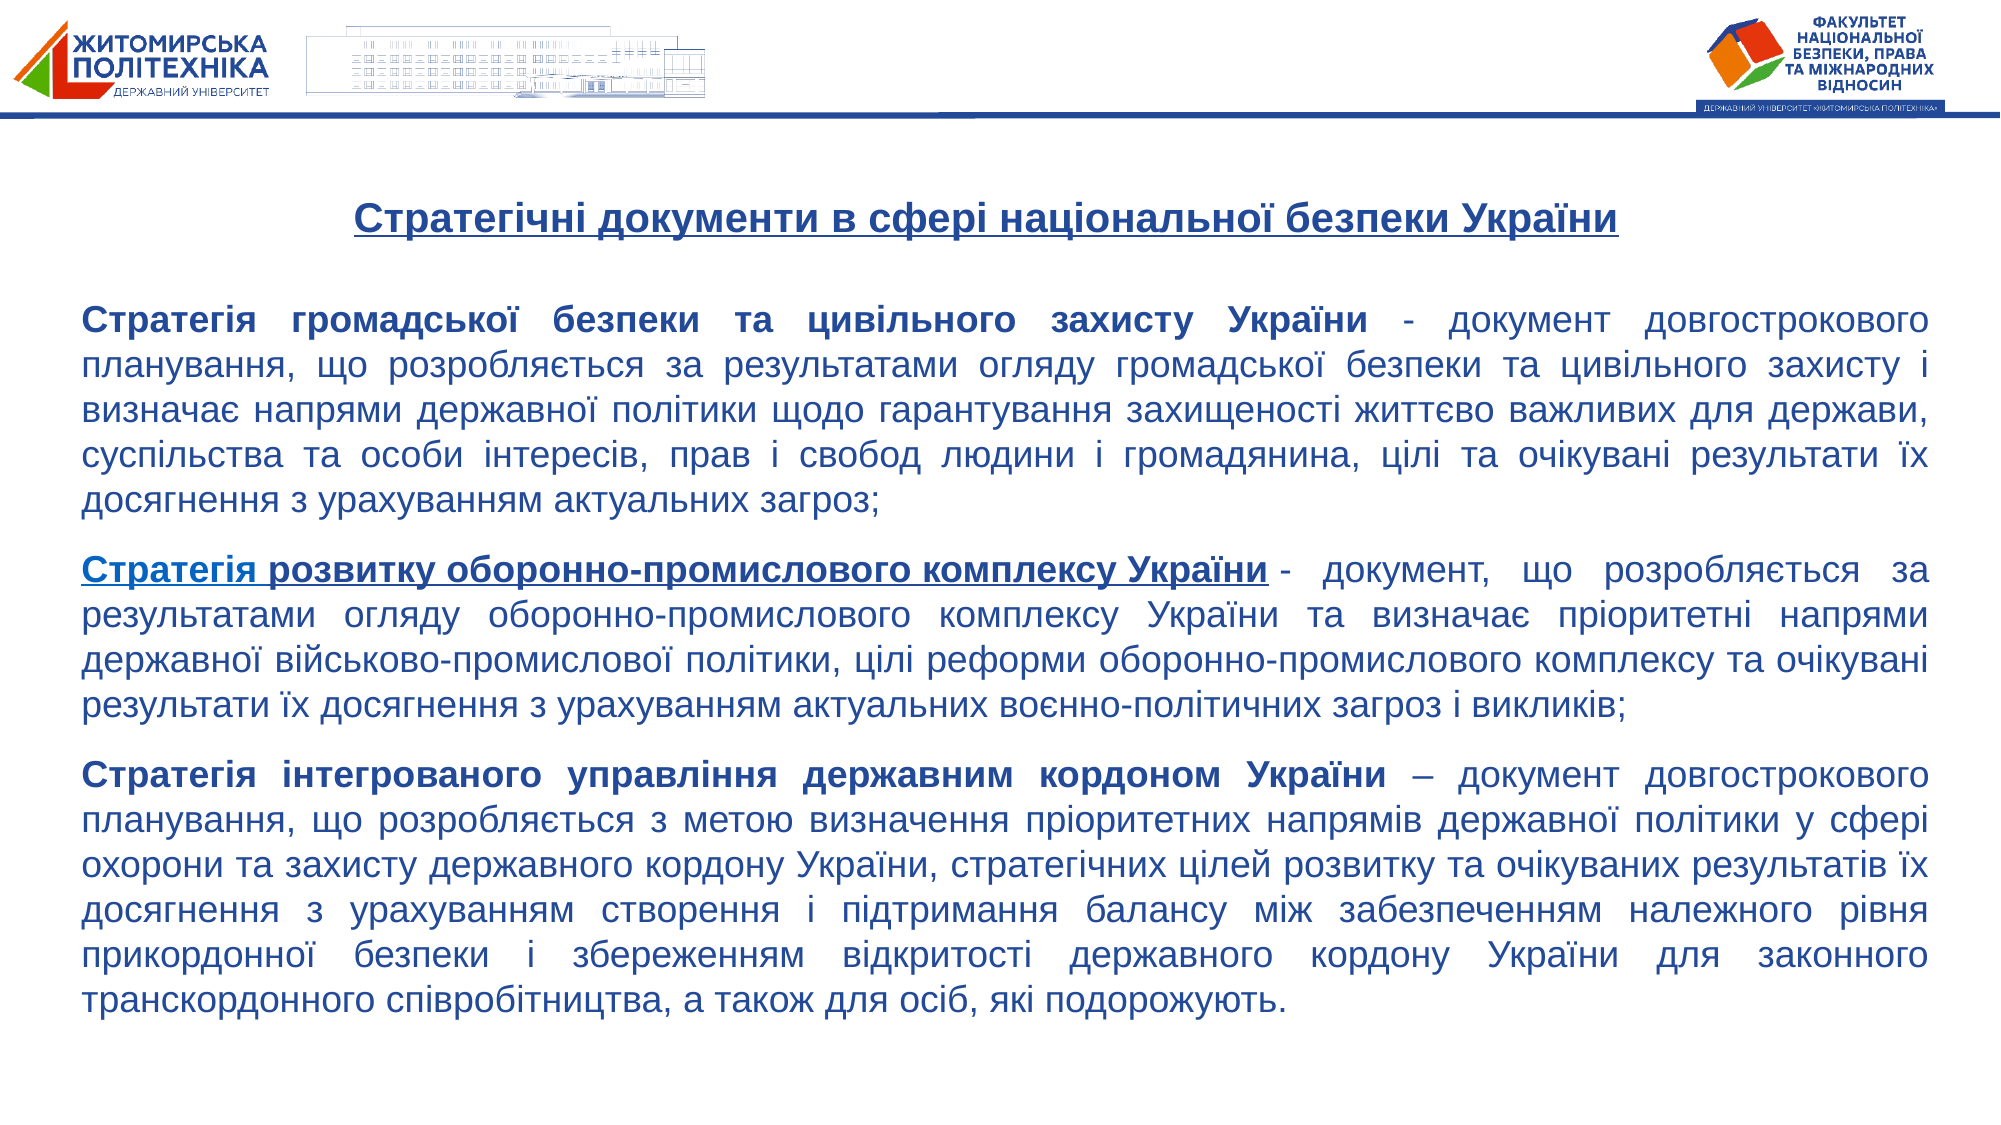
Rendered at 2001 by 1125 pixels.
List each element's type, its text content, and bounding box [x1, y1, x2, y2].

picture [1696, 14, 1945, 116]
text_box Стратегічні документи в сфері національної безпеки України [338, 183, 1635, 249]
picture [13, 20, 269, 99]
picture [306, 26, 705, 98]
text_box Стратегія громадської безпеки та цивільного захисту України - документ довгострокового планування, що розробляється за результатами огляду громадської безпеки та цивільного захисту і визначає напрями державної політики щодо гарантування захищеності життєво важливих для держави, суспільства та особи інтересів, прав і свобод людини і громадянина, цілі та очікувані результати їх досягнення з урахуванням актуальних загроз; Стратегія розвитку оборонно-промислового комплексу України - документ, що розробляється за результатами огляду оборонно-промислового комплексу України та визначає пріоритетні напрями державної військово-промислової політики, цілі реформи оборонно-промислового комплексу та очікувані результати їх досягнення з урахуванням актуальних воєнно-політичних загроз і викликів; Стратегія інтегрованого управління державним кордоном України – документ довгострокового планування, що розробляється з метою визначення пріоритетних напрямів державної політики у сфері охорони та захисту державного кордону України, стратегічних цілей розвитку та очікуваних результатів їх досягнення з урахуванням створення і підтримання балансу між забезпеченням належного рівня прикордонної безпеки і збереженням відкритості державного кордону України для законного транскордонного співробітництва, а також для осіб, які подорожують. [66, 287, 1945, 1028]
